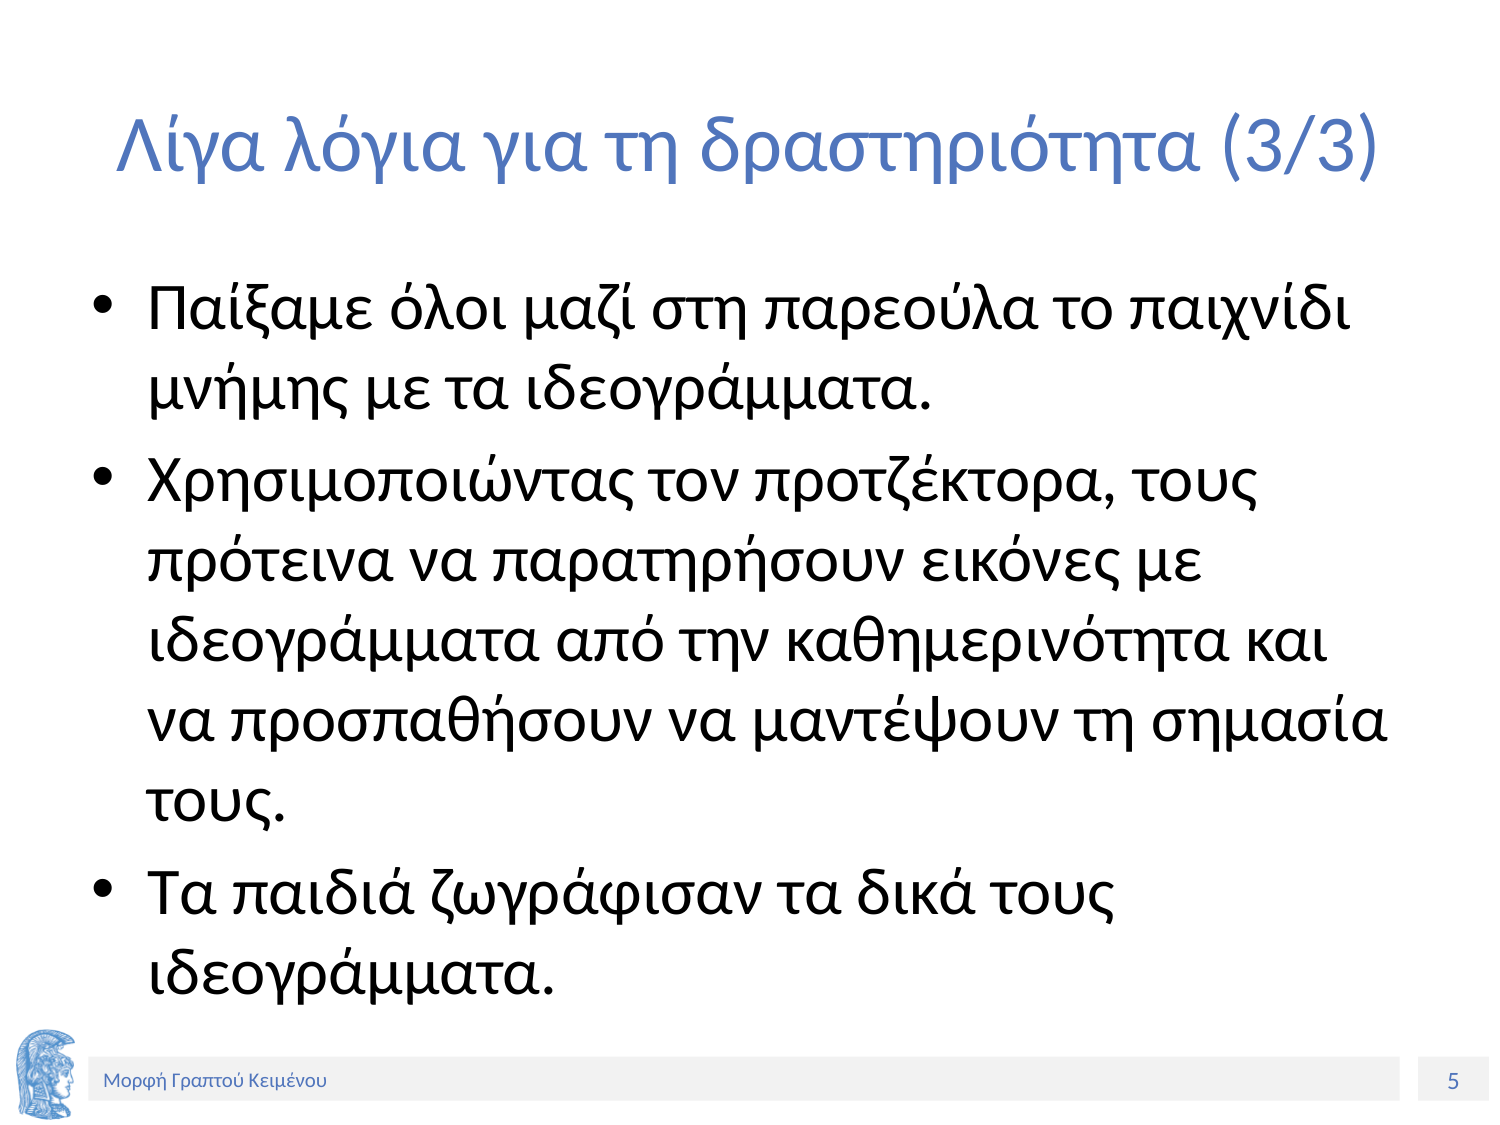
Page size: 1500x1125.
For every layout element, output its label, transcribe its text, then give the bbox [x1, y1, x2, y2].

title Λίγα λόγια για τη δραστηριότητα (3/3) [75, 45, 1425, 233]
list Παίξαμε όλοι μαζί στη παρεούλα το παιχνίδι μνήμης με τα ιδεογράμματα. Χρησιμοποιώντας τον προτζέκτορα, τους πρότεινα να παρατηρήσουν εικόνες με ιδεογράμματα από την καθημερινότητα και να προσπαθήσουν να μαντέψουν τη σημασία τους. Τα παιδιά ζωγράφισαν τα δικά τους ιδεογράμματα. [76, 255, 1427, 998]
picture [9, 1026, 81, 1120]
